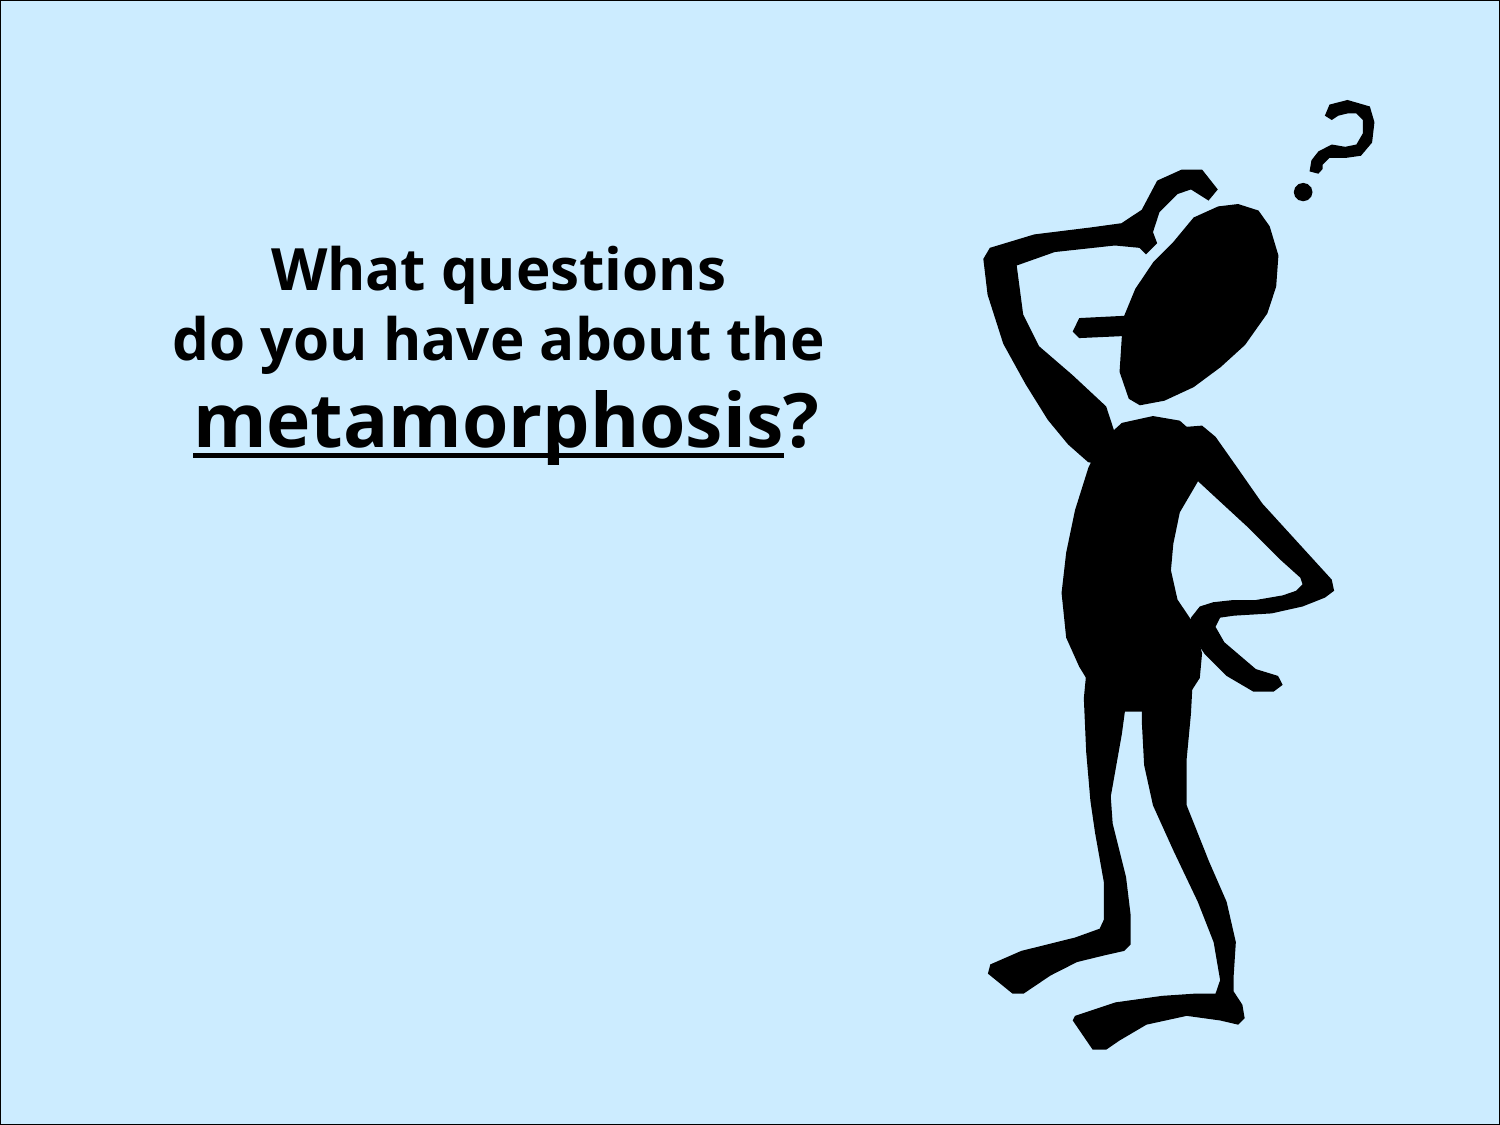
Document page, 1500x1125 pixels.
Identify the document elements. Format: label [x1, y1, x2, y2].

text_box [0, 0, 1500, 1125]
